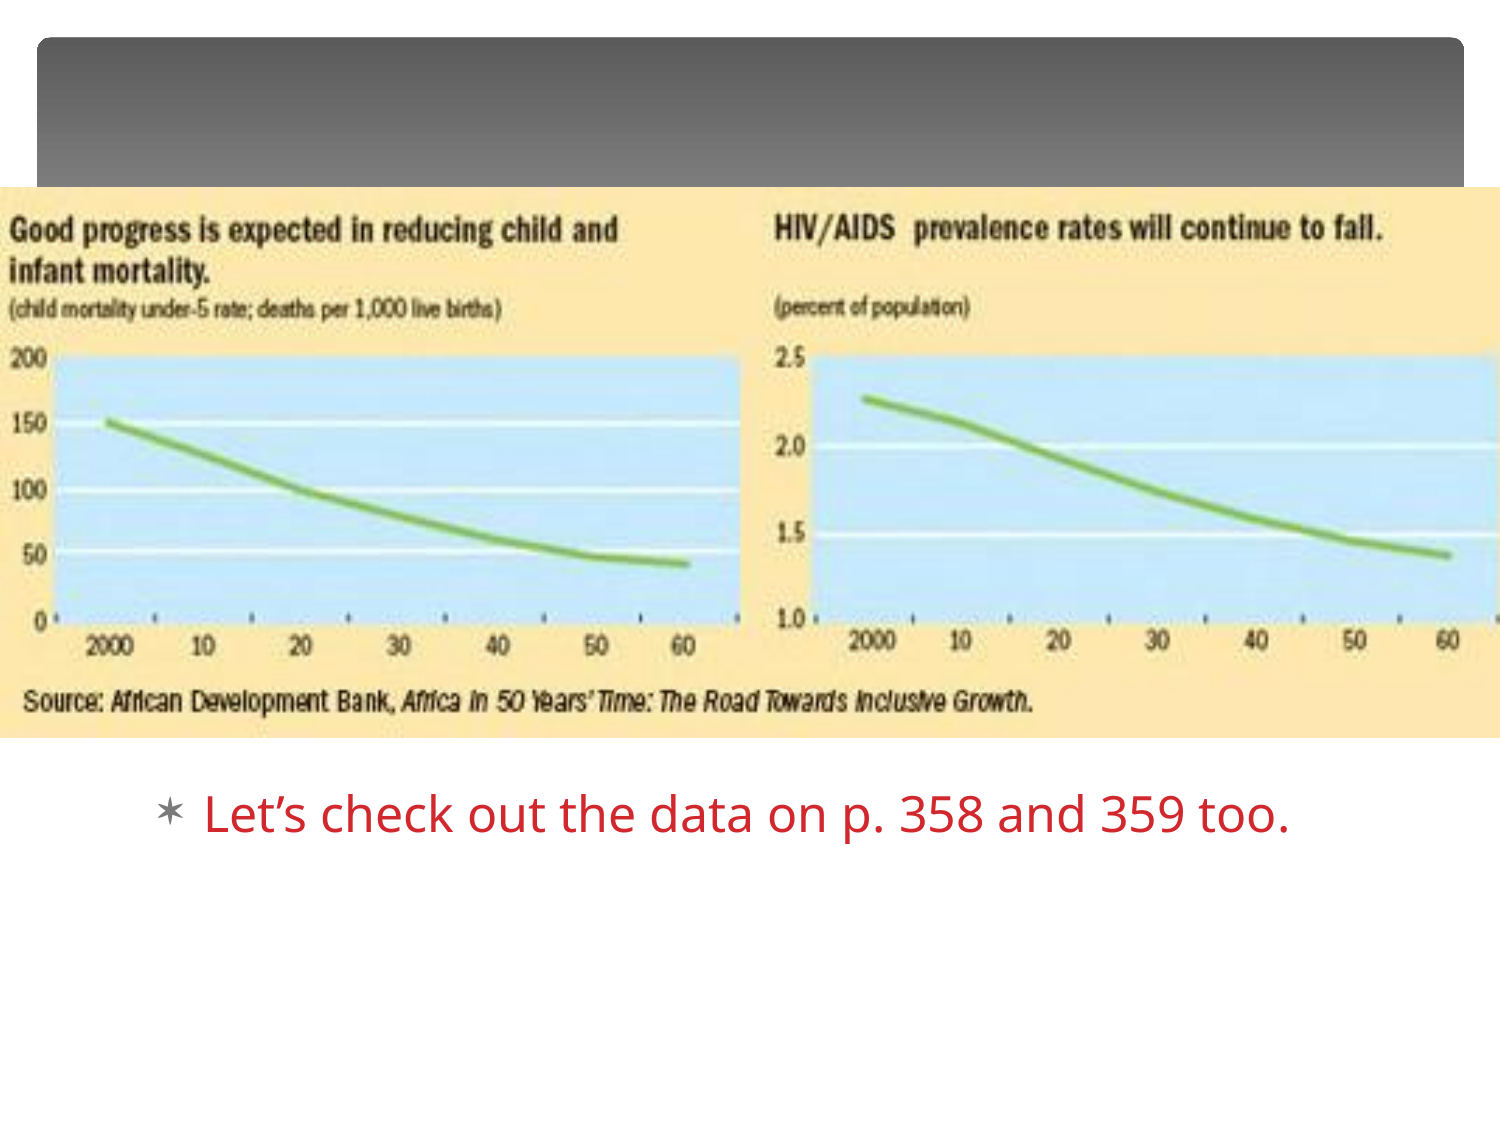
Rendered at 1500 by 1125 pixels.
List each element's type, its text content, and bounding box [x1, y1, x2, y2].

picture [0, 187, 1500, 738]
list Let’s check out the data on p. 358 and 359 too. [143, 774, 1359, 1005]
